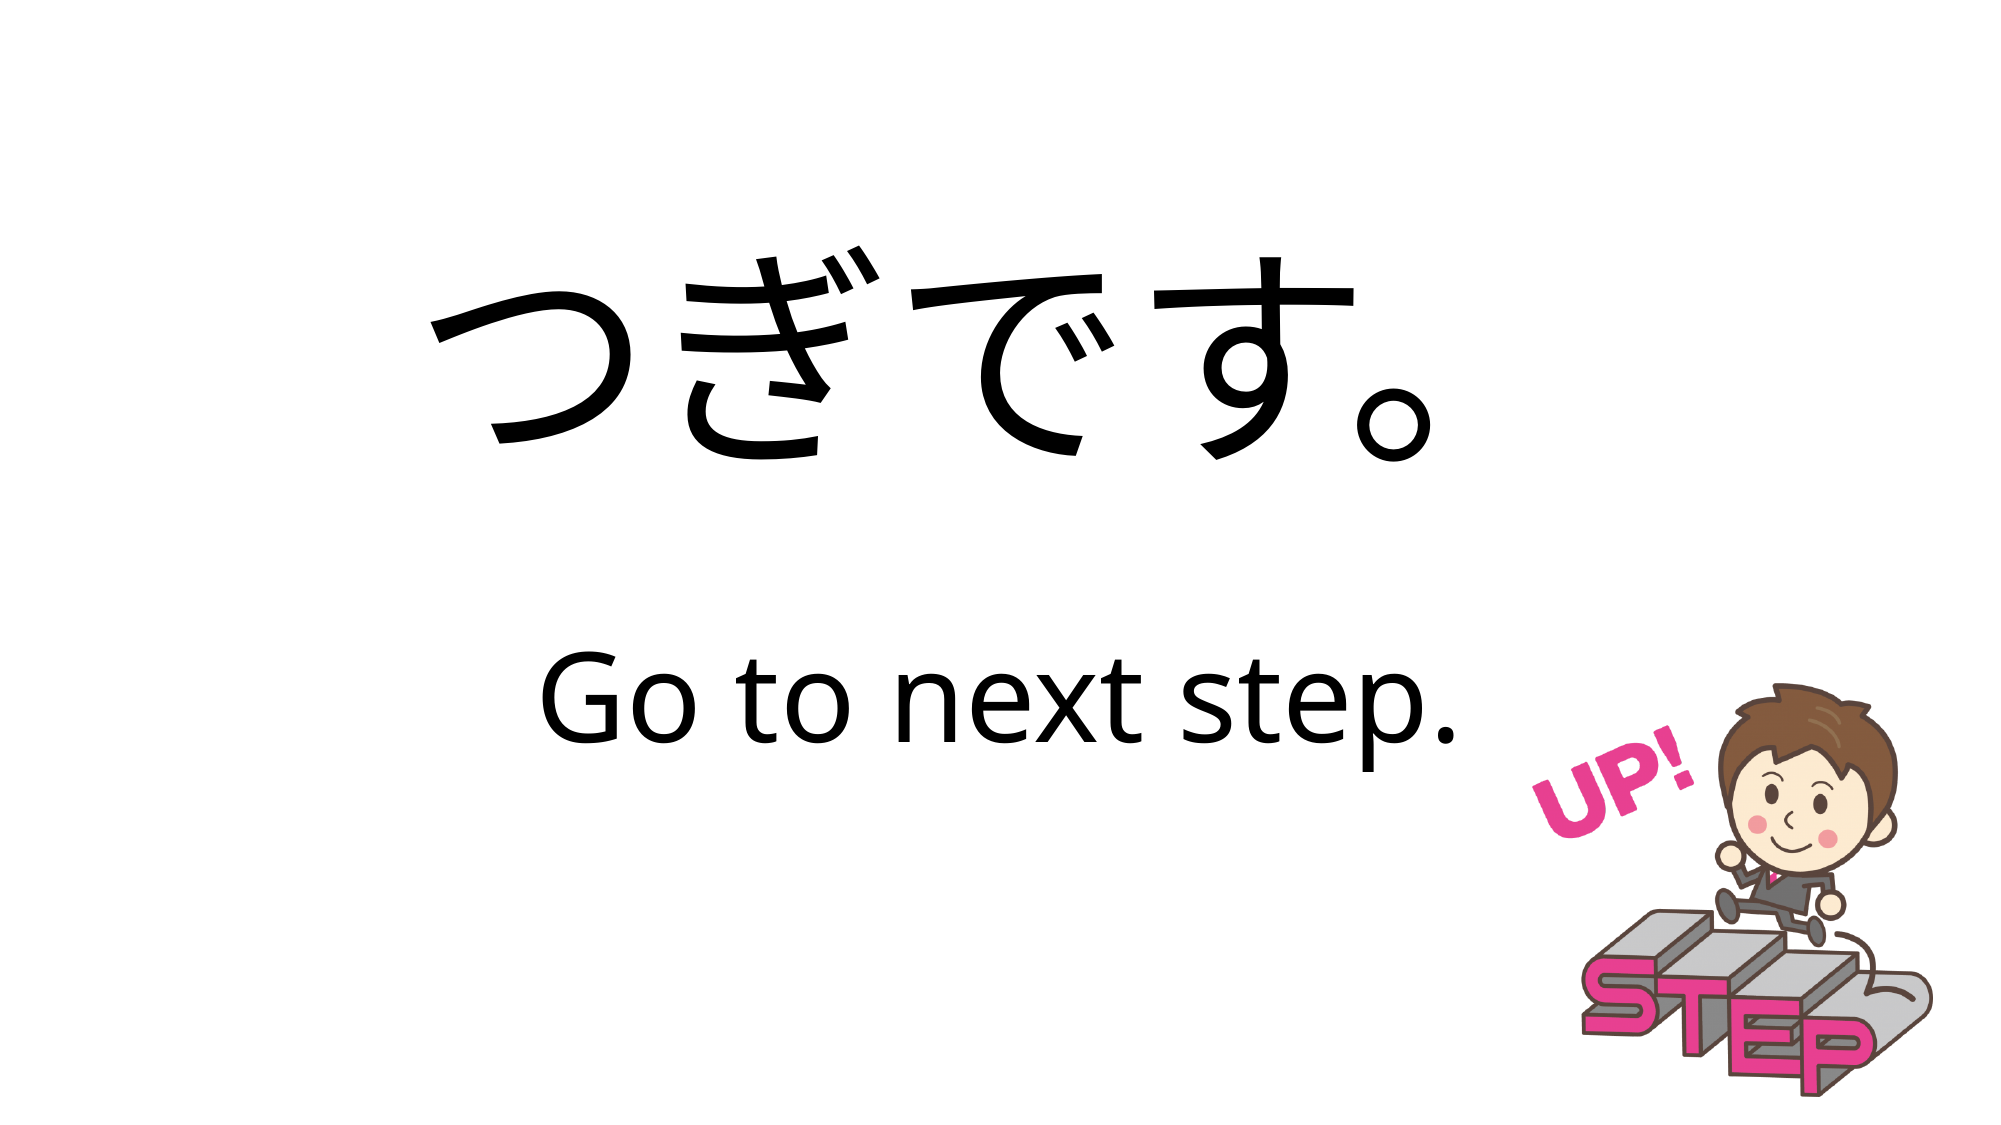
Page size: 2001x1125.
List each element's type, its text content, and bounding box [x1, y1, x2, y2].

picture [1532, 683, 1933, 1097]
title つぎです。 Go to next step. [0, 0, 2000, 1010]
